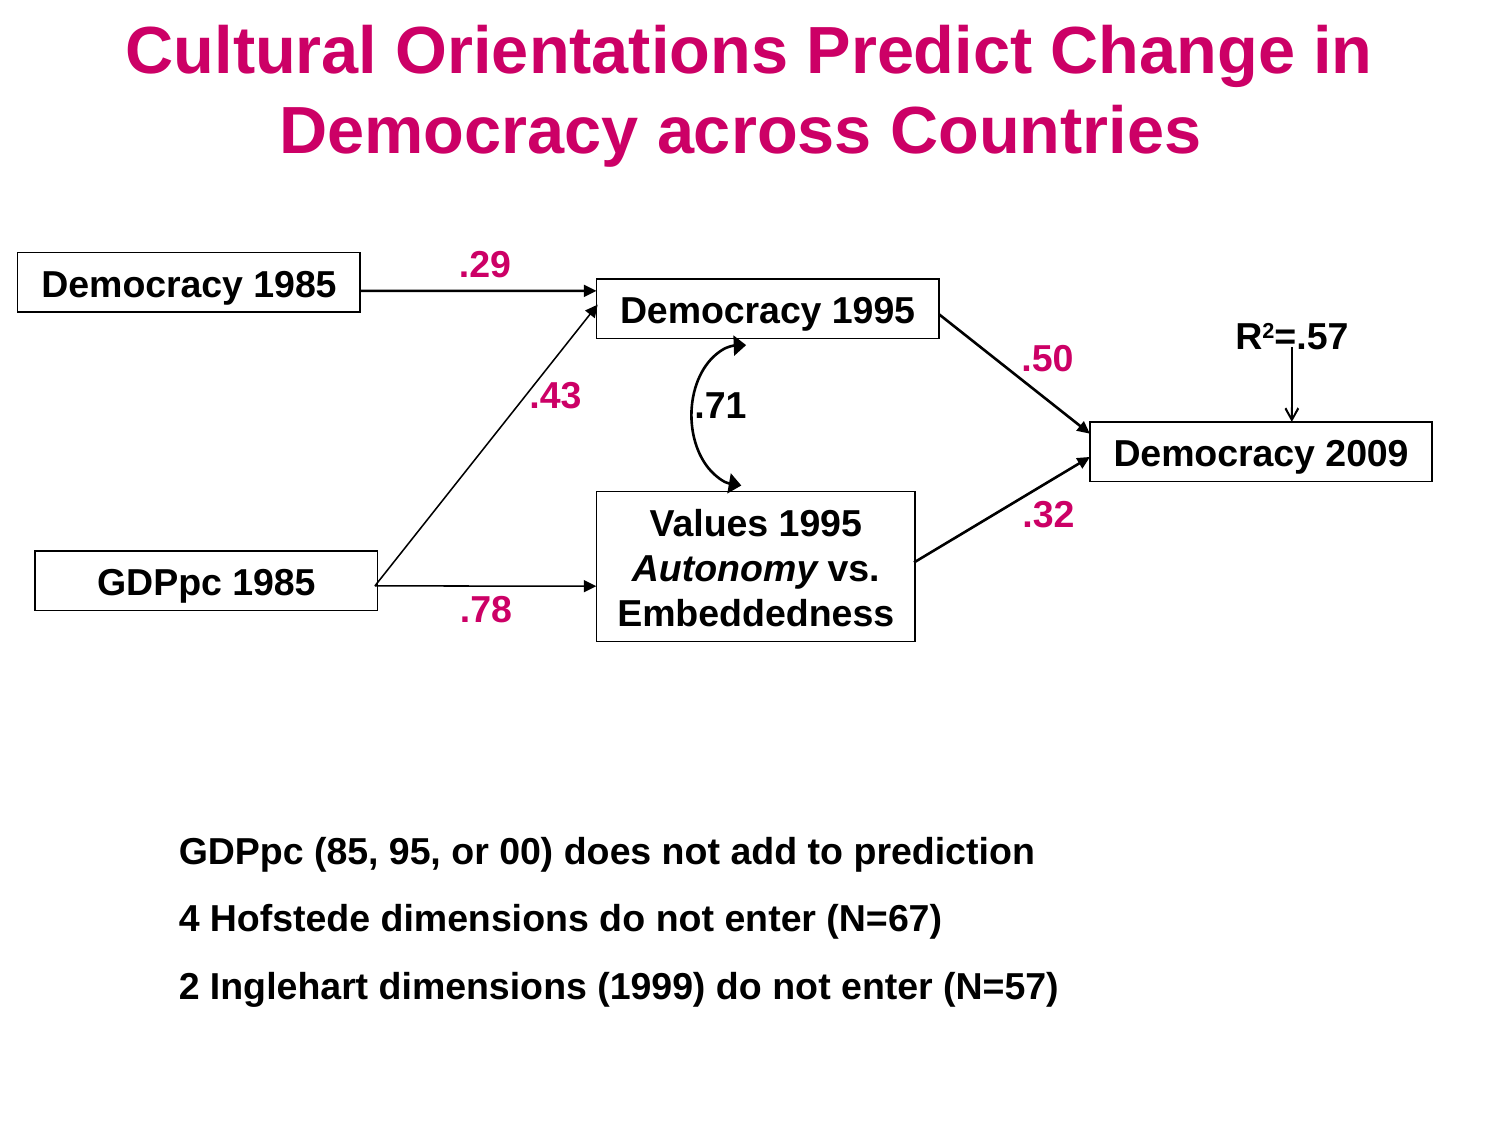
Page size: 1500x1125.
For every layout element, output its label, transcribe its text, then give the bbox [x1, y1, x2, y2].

text_box .29 [444, 232, 575, 293]
text_box .32 [1007, 483, 1138, 543]
text_box .50 [1006, 326, 1137, 387]
text_box [1030, 387, 1090, 434]
text_box R2=.57 [1220, 304, 1364, 365]
text_box [692, 434, 742, 494]
text_box Democracy 1985 [17, 252, 361, 313]
text_box Democracy 2009 [1089, 421, 1433, 482]
text_box [551, 304, 598, 363]
text_box [700, 335, 747, 373]
text_box .71 [679, 373, 810, 434]
text_box .78 [445, 577, 576, 638]
text_box Democracy 1995 [596, 278, 939, 339]
text_box Values 1995 Autonomy vs. Embeddedness [596, 491, 916, 642]
text_box .43 [514, 363, 645, 423]
text_box GDPpc 1985 [35, 550, 378, 611]
text_box [576, 579, 597, 593]
text_box [575, 284, 597, 298]
text_box [1046, 457, 1090, 483]
text_box Cultural Orientations Predict Change in Democracy across Countries [0, 0, 1500, 175]
text_box GDPpc (85, 95, or 00) does not add to prediction 4 Hofstede dimensions do not enter (N=67) 2 Inglehart dimensions (1999) do not enter (N=57) [164, 796, 1372, 1015]
